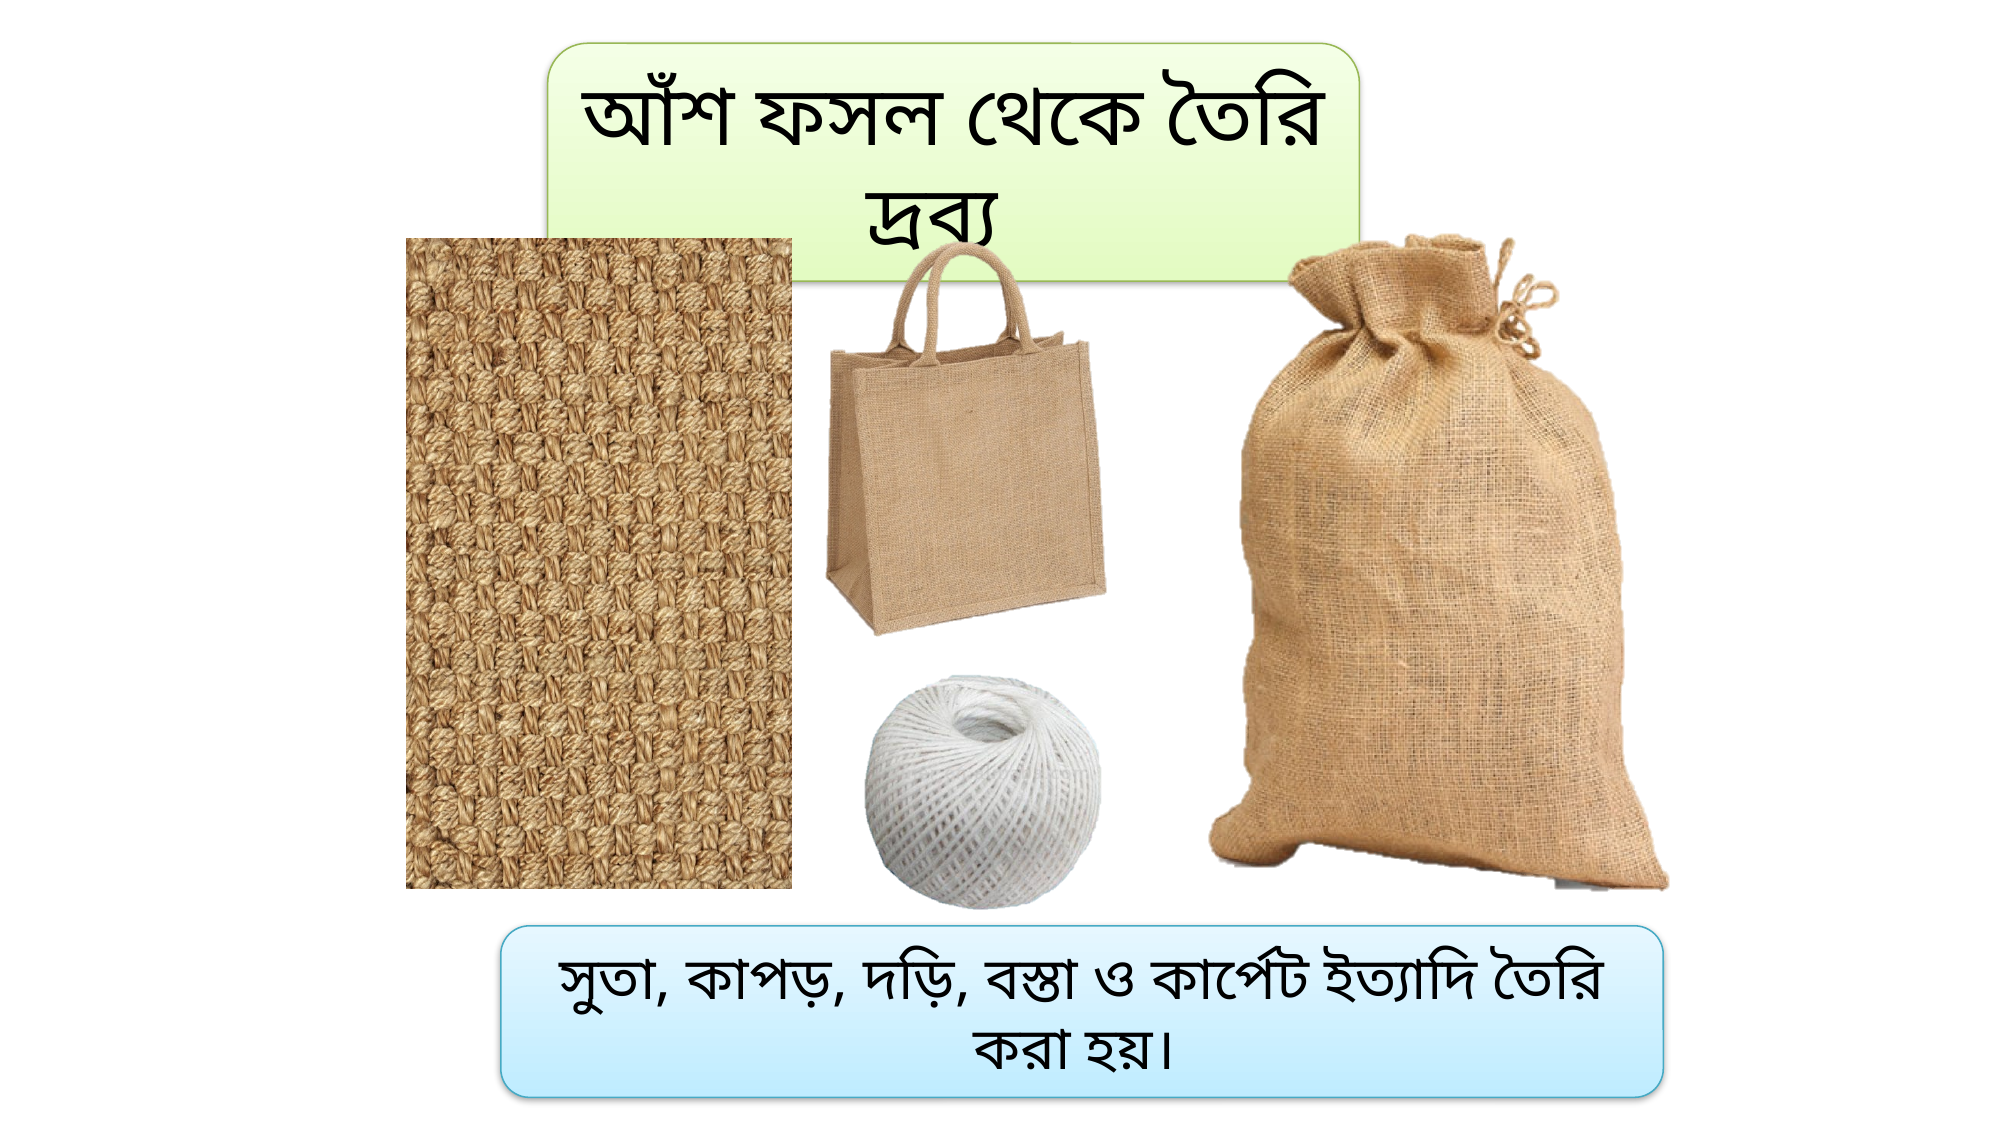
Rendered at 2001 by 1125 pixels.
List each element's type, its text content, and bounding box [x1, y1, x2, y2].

text_box আঁশ ফসল থেকে তৈরি দ্রব্য [547, 43, 1360, 282]
picture [1189, 181, 1711, 926]
picture [405, 229, 1148, 926]
text_box সুতা, কাপড়, দড়ি, বস্তা ও কার্পেট ইত্যাদি তৈরি করা হয়। [500, 925, 1664, 1098]
